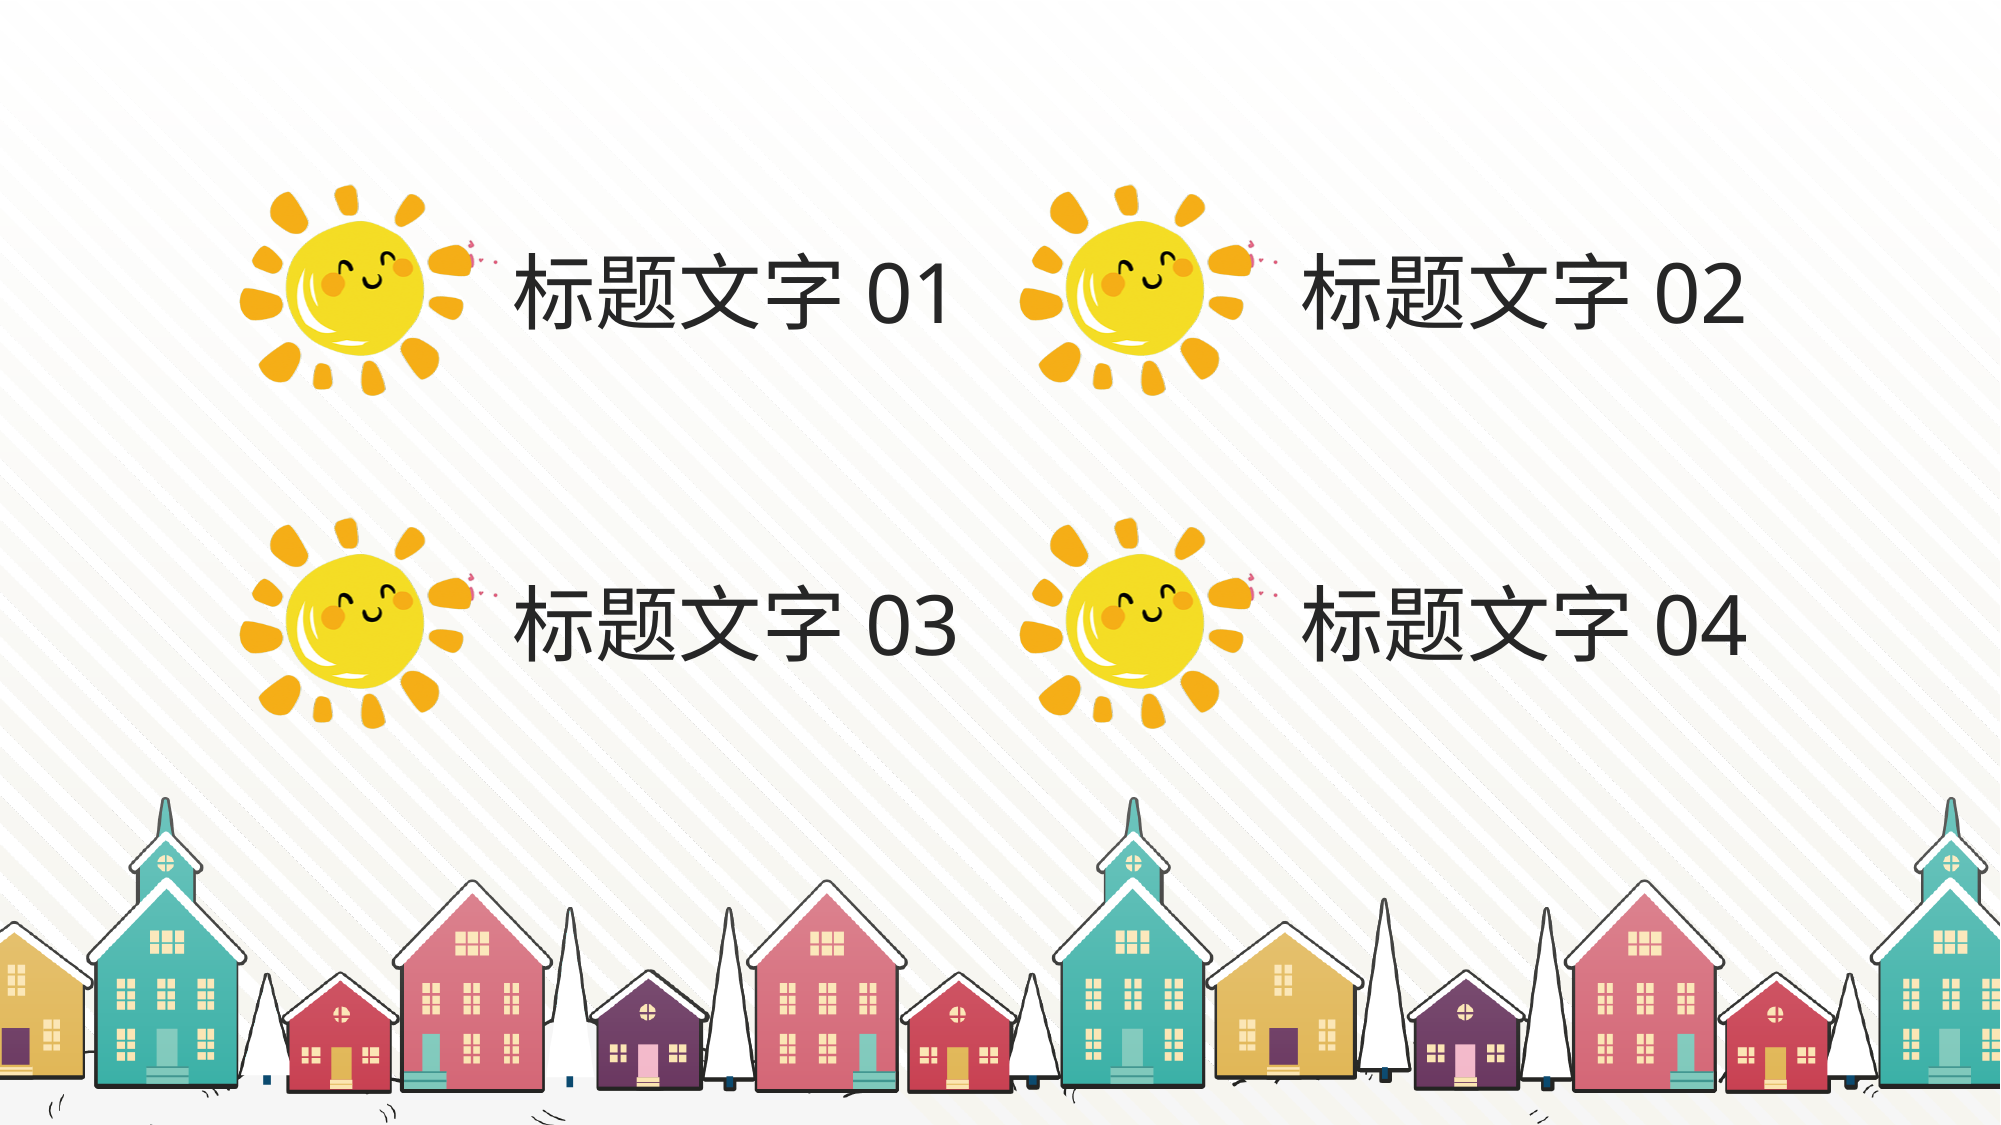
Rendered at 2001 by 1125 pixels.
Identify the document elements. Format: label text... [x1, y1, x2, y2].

picture [239, 517, 498, 729]
picture [239, 184, 498, 396]
text_box 标题文字03 [498, 564, 981, 680]
text_box 标题文字01 [498, 232, 981, 348]
text_box 标题文字02 [1285, 232, 1769, 348]
picture [1019, 184, 1278, 396]
text_box 标题文字04 [1285, 564, 1769, 680]
picture [1019, 517, 1278, 729]
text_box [0, 907, 2000, 965]
picture [0, 1035, 2000, 1125]
